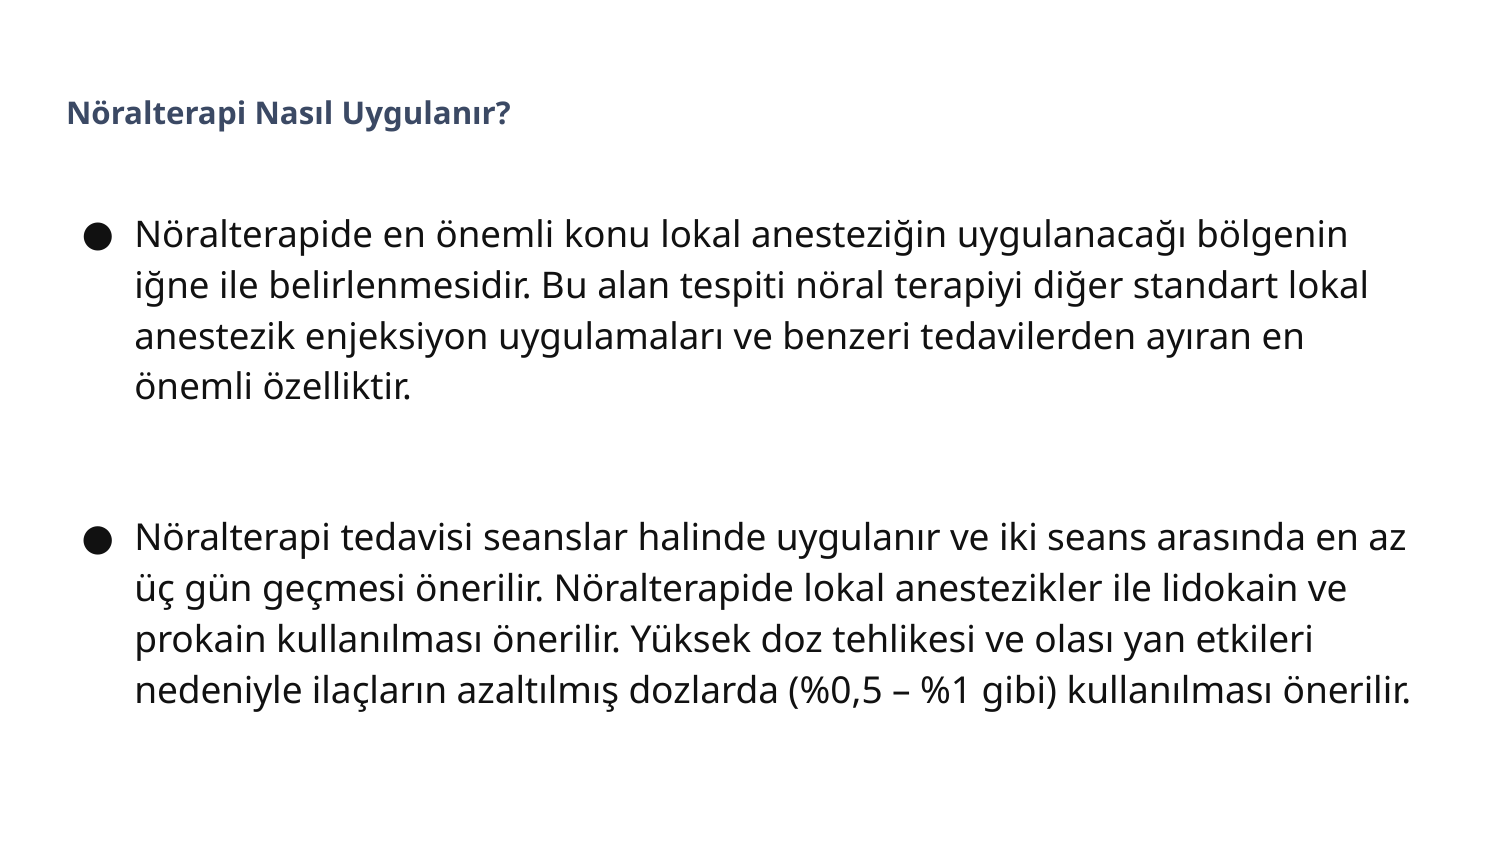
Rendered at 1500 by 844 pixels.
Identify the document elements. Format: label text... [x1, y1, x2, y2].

title Nöralterapi Nasıl Uygulanır? [51, 72, 1449, 167]
list Nöralterapide en önemli konu lokal anesteziğin uygulanacağı bölgenin iğne ile belirlenmesidir. Bu alan tespiti nöral terapiyi diğer standart lokal anestezik enjeksiyon uygulamaları ve benzeri tedavilerden ayıran en önemli özelliktir. Nöralterapi tedavisi seanslar halinde uygulanır ve iki seans arasında en az üç gün geçmesi önerilir. Nöralterapide lokal anestezikler ile lidokain ve prokain kullanılması önerilir. Yüksek doz tehlikesi ve olası yan etkileri nedeniyle ilaçların azaltılmış dozlarda (%0,5 – %1 gibi) kullanılması önerilir. [51, 189, 1449, 750]
